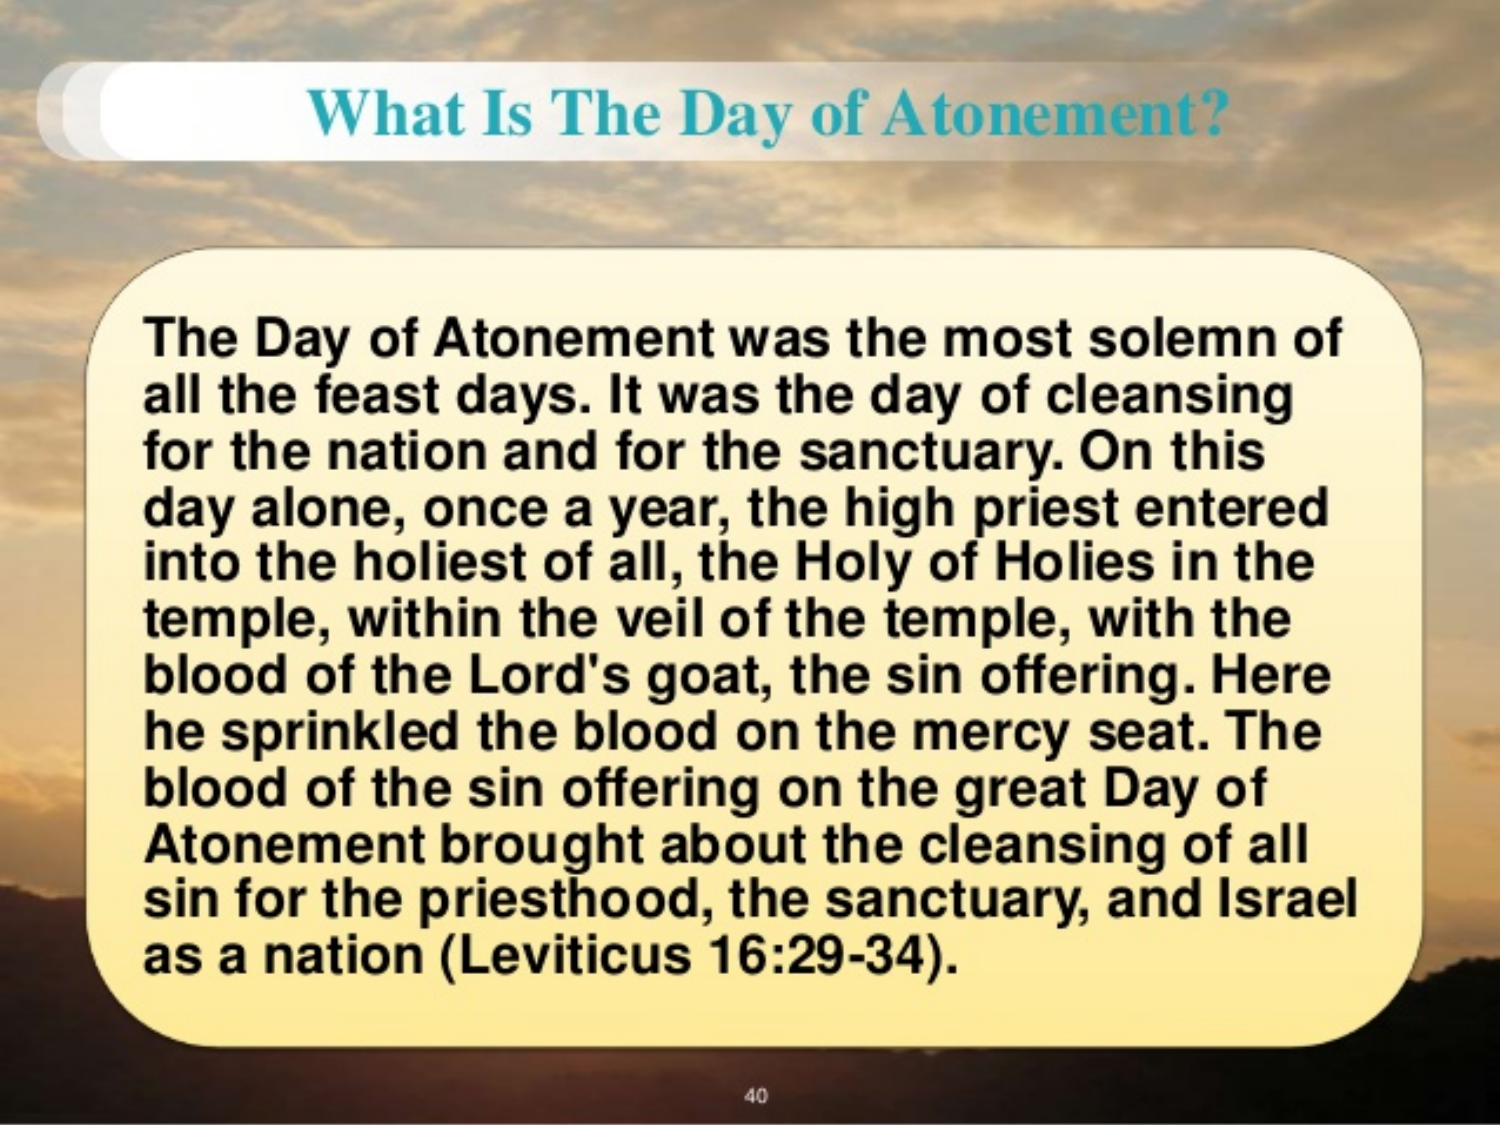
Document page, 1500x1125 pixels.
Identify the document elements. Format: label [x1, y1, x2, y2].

list [0, 0, 1500, 1125]
